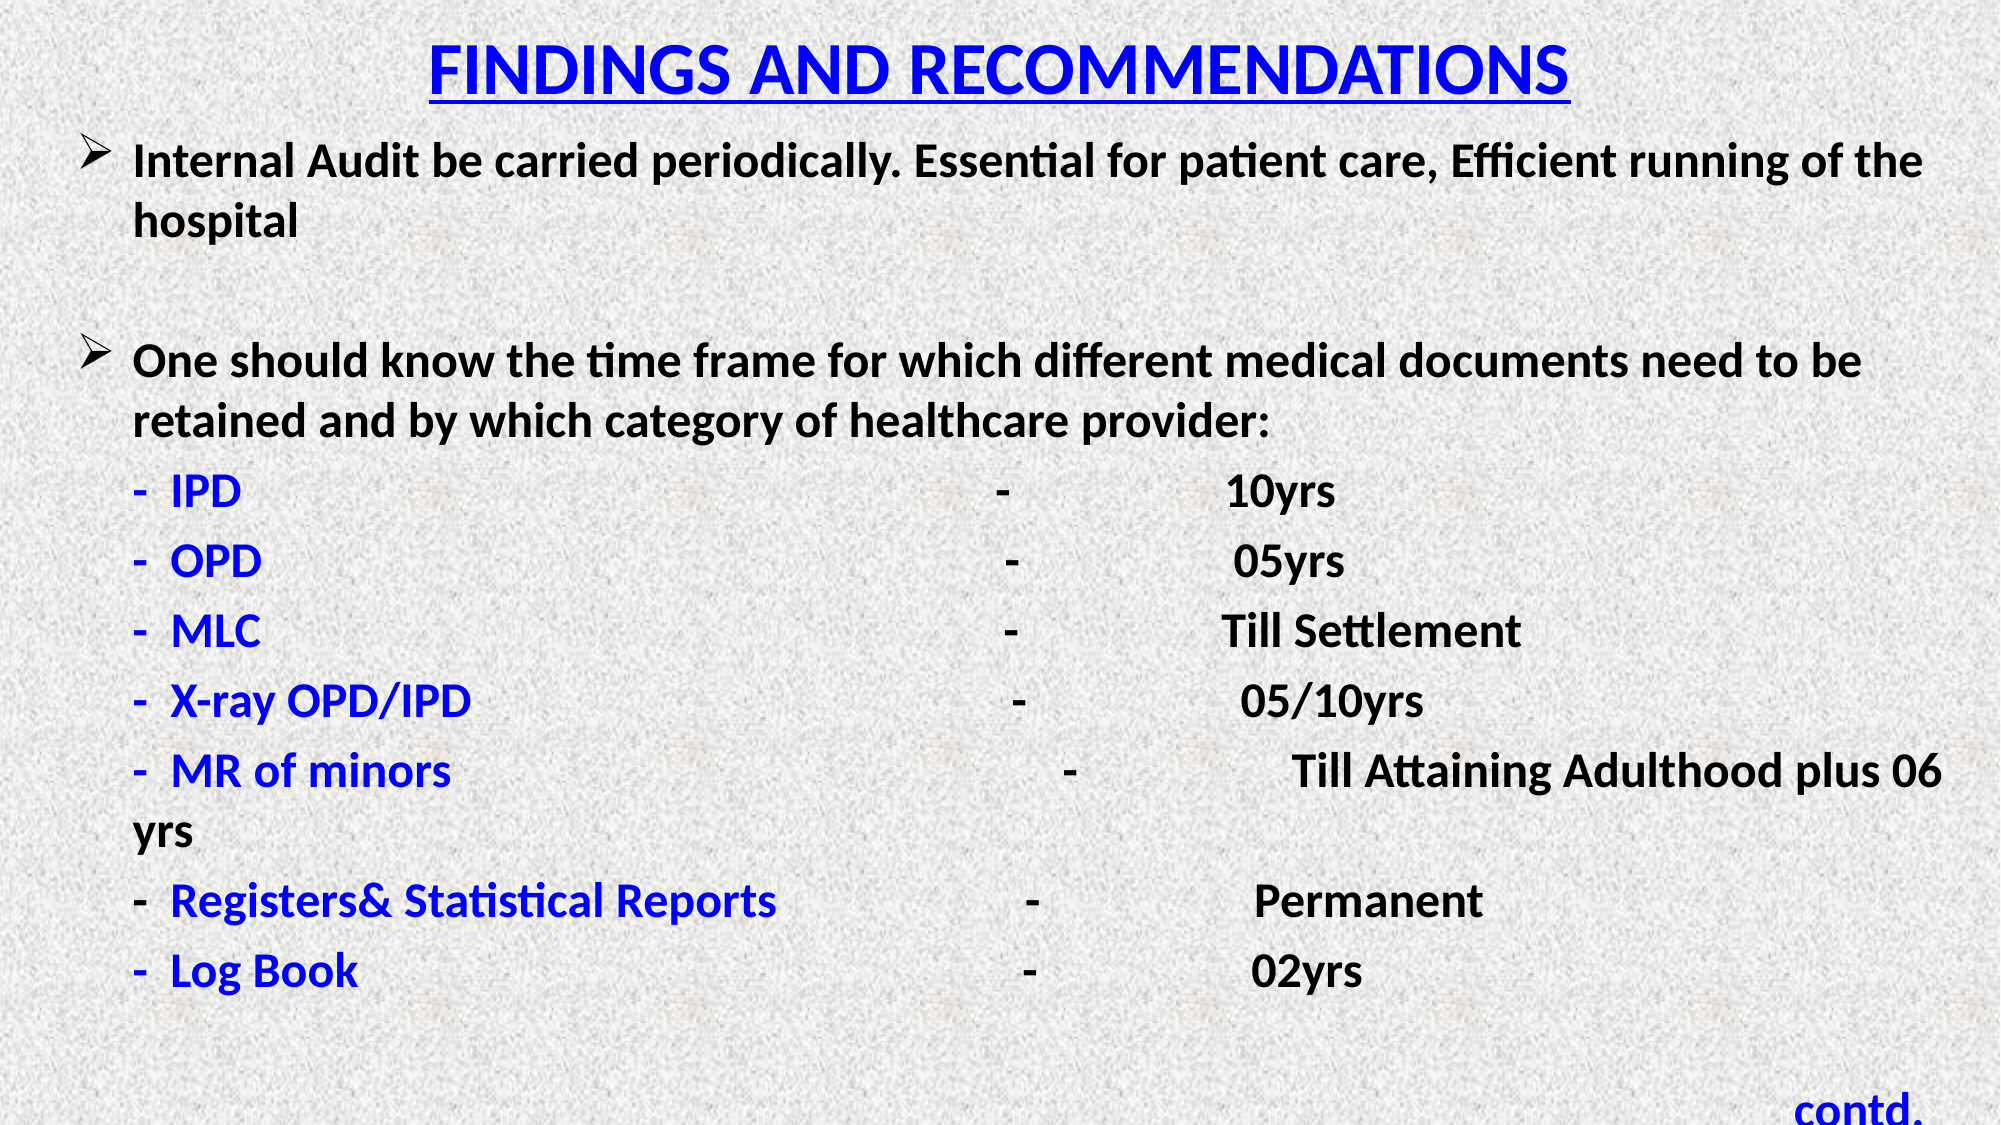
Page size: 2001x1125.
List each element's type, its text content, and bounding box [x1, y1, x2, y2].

title FINDINGS AND RECOMMENDATIONS [0, 0, 2000, 130]
list Internal Audit be carried periodically. Essential for patient care, Efficient running of the hospital One should know the time frame for which different medical documents need to be retained and by which category of healthcare provider: - IPD - 10yrs - OPD - 05yrs - MLC - Till Settlement - X-ray OPD/IPD - 05/10yrs - MR of minors - Till Attaining Adulthood plus 06 yrs - Registers& Statistical Reports - Permanent - Log Book - 02yrs contd. [61, 130, 2000, 1096]
picture [0, 0, 2001, 1125]
